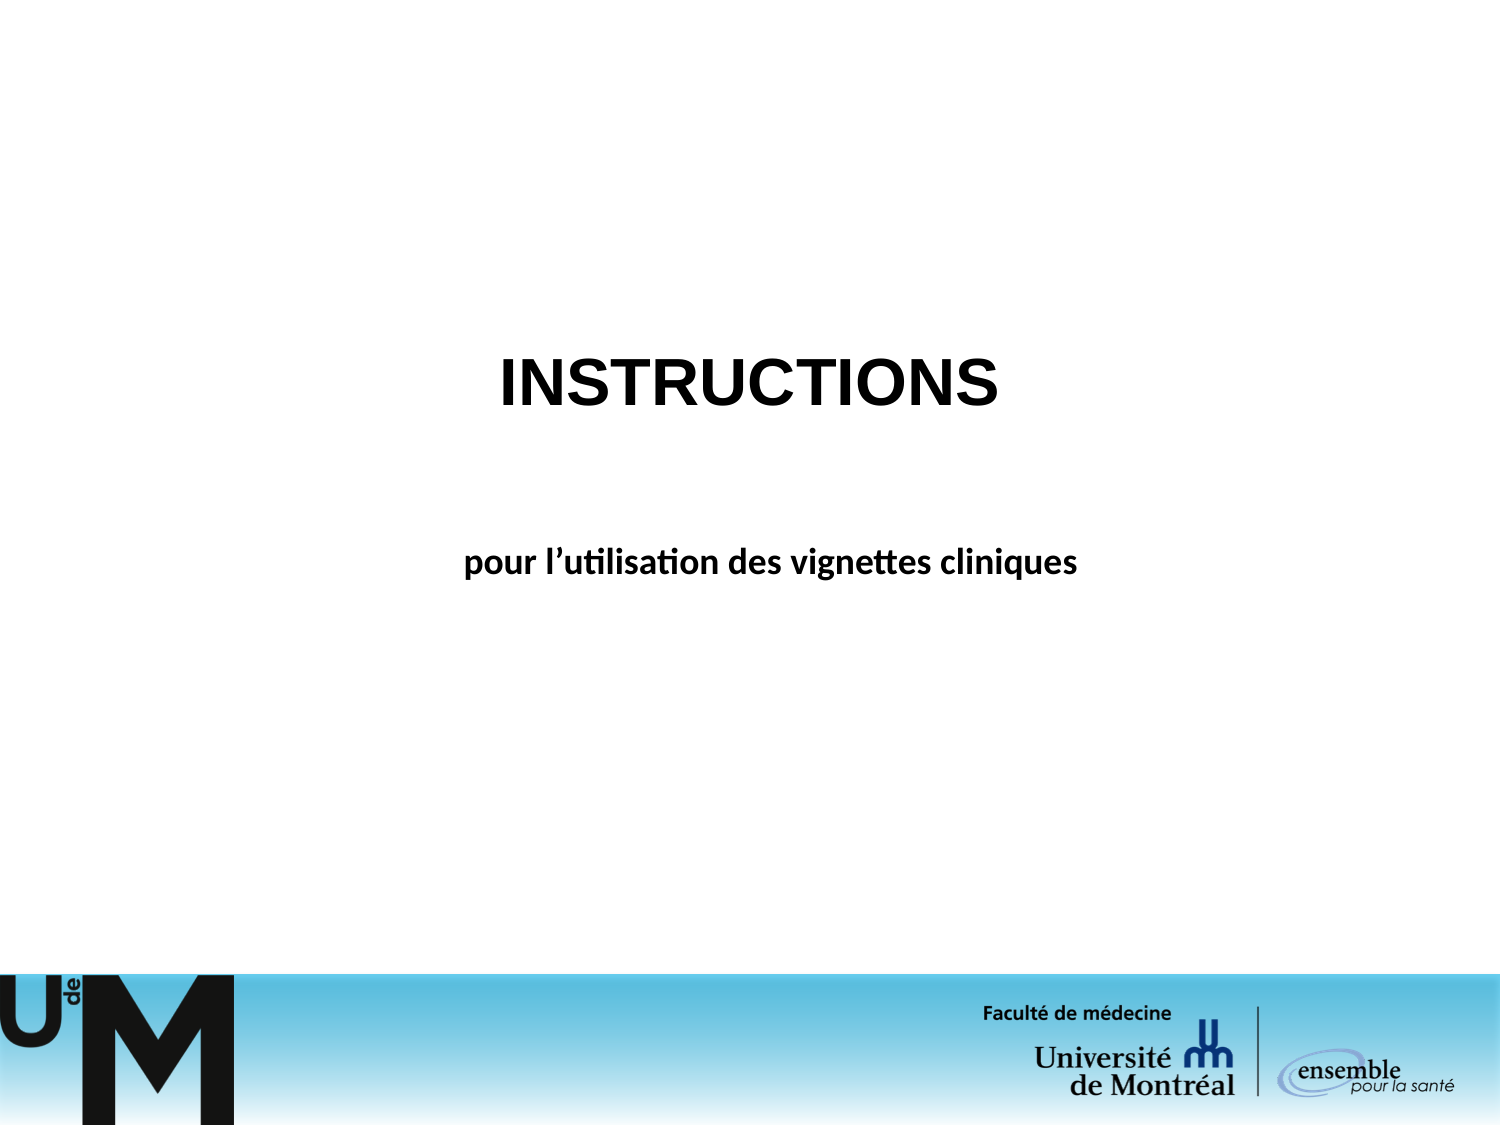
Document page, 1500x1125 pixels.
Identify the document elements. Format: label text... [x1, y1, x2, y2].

picture [972, 998, 1467, 1104]
list pour l’utilisation des vignettes cliniques [205, 424, 1336, 604]
picture [0, 975, 234, 1125]
title INSTRUCTIONS [125, 331, 1375, 451]
